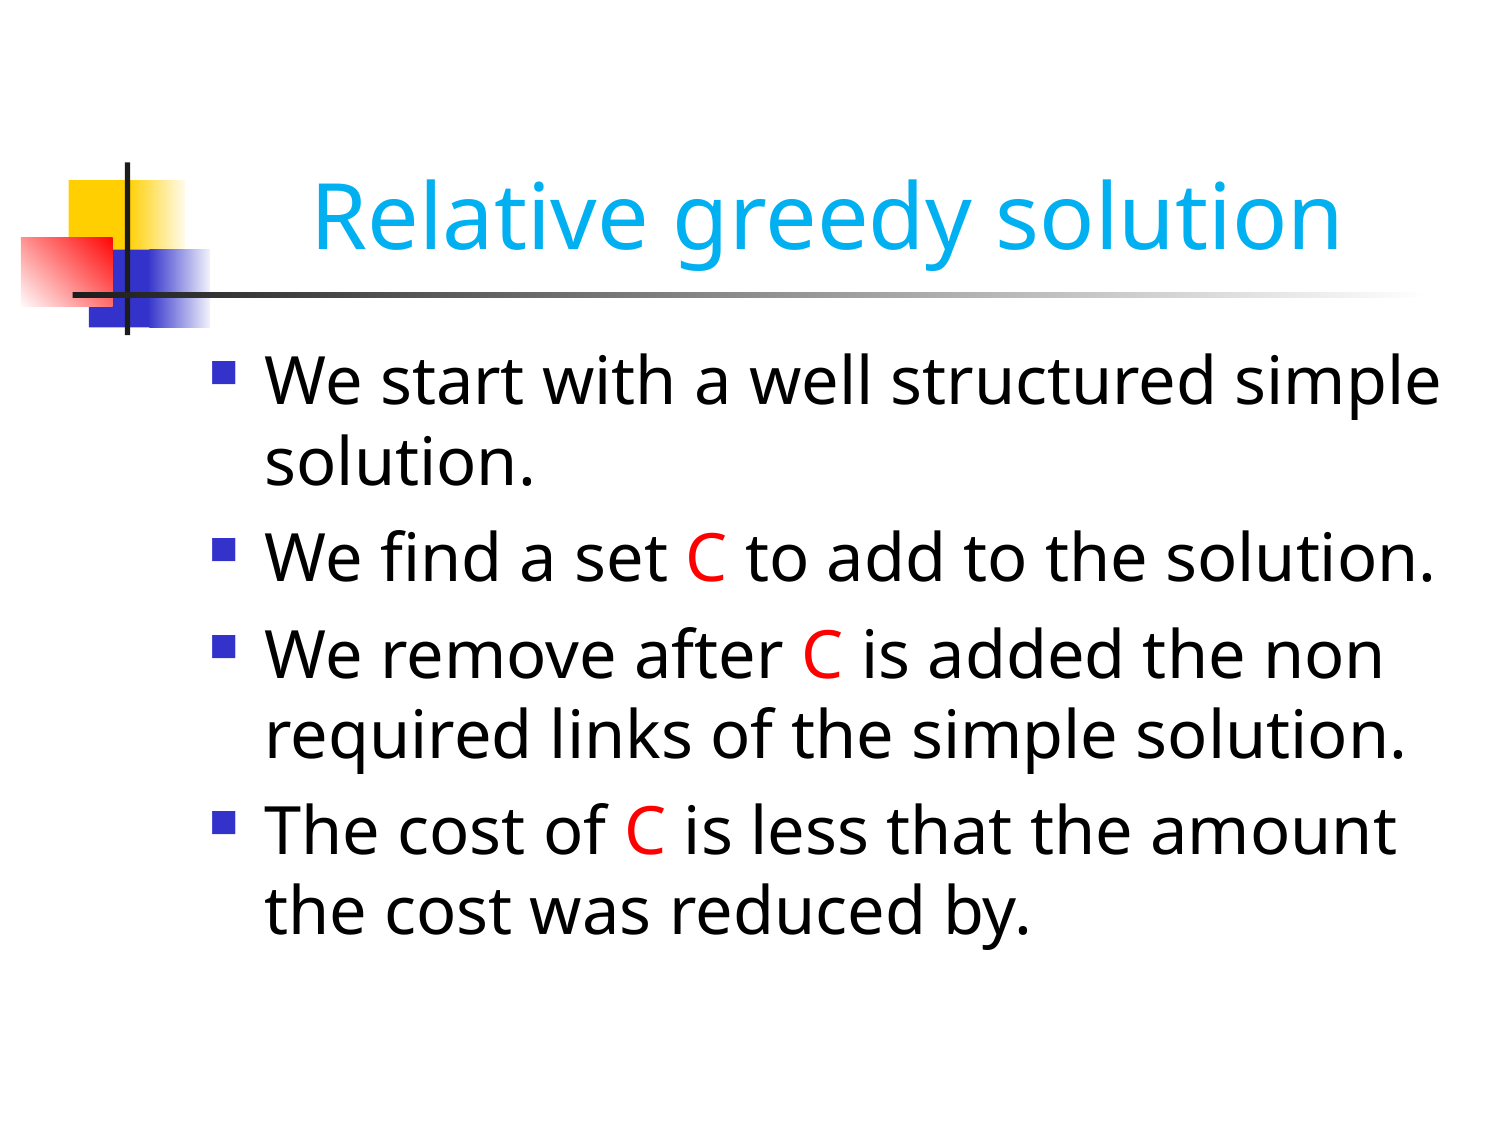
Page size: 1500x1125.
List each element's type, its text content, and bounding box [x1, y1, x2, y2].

text_box Relative greedy solution [188, 35, 1468, 275]
text_box We start with a well structured simple solution. We find a set C to add to the solution. We remove after C is added the non required links of the simple solution. The cost of C is less that the amount the cost was reduced by. [193, 330, 1469, 1006]
